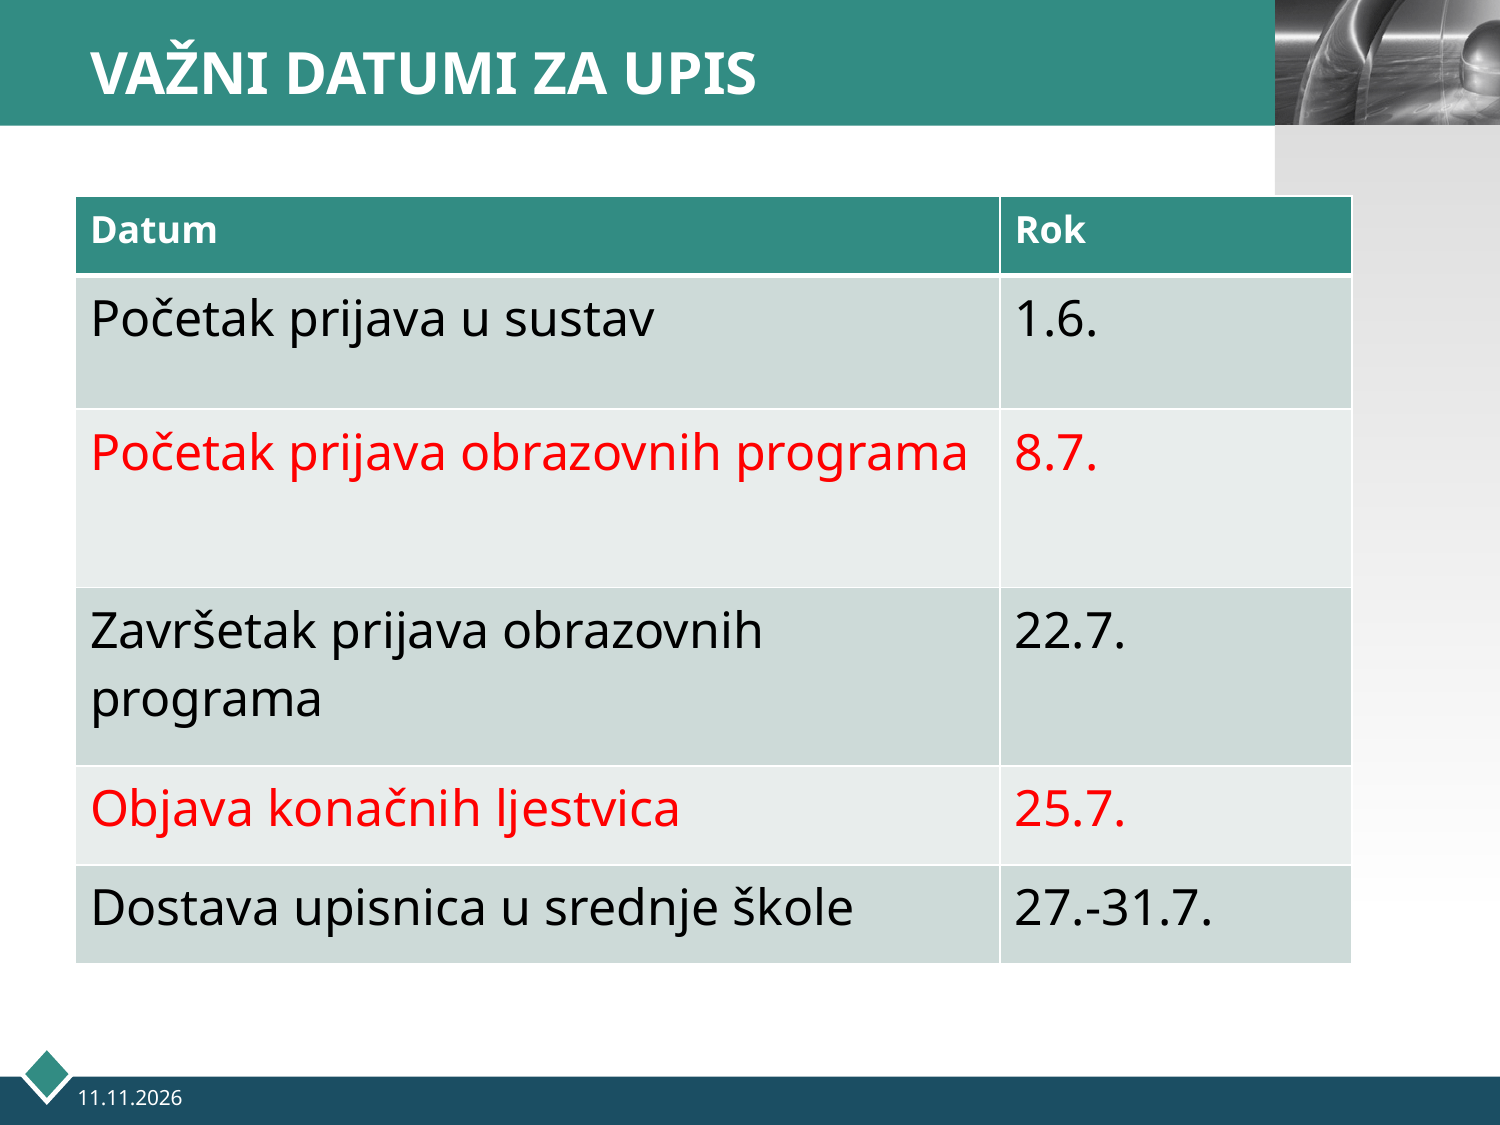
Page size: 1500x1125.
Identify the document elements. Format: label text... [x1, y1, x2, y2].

table_cell 25.7. [1001, 767, 1351, 864]
table_cell Početak prijava u sustav [76, 278, 999, 408]
table_cell Početak prijava obrazovnih programa [76, 410, 999, 587]
table_cell 27.-31.7. [1001, 866, 1351, 963]
picture [1275, 0, 1500, 125]
table_cell Dostava upisnica u srednje škole [76, 866, 999, 963]
title VAŽNI DATUMI ZA UPIS [74, 24, 1426, 118]
table_header Datum [76, 197, 999, 273]
table_cell 1.6. [1001, 278, 1351, 408]
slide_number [62, 1077, 463, 1113]
table_cell 8.7. [1001, 410, 1351, 587]
table_cell Objava konačnih ljestvica [76, 767, 999, 864]
table_cell Završetak prijava obrazovnih programa [76, 588, 999, 765]
table_cell 22.7. [1001, 588, 1351, 765]
table_header Rok [1001, 197, 1351, 273]
